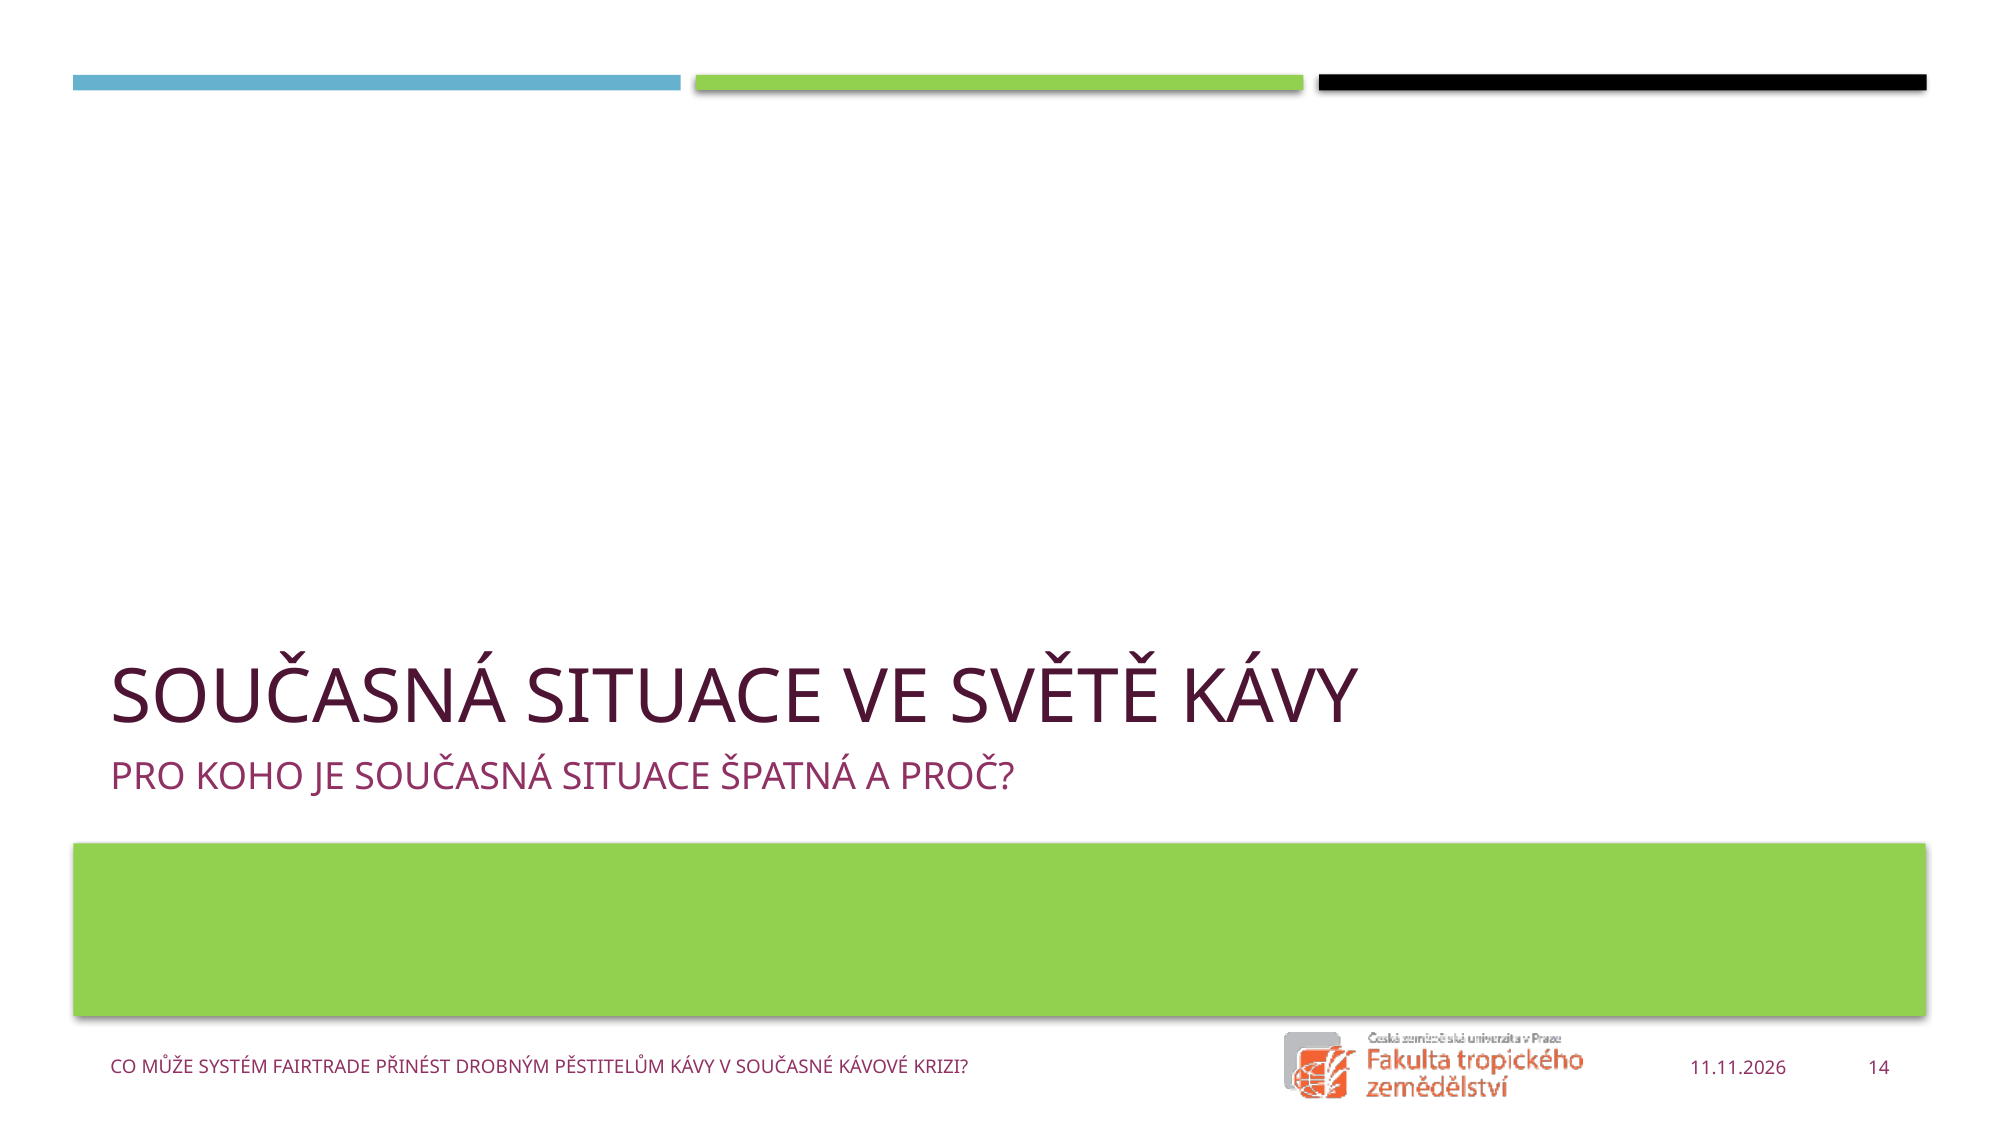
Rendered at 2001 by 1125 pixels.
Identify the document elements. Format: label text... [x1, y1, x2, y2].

list Pro koho je současná situace špatná a proč? [95, 744, 1905, 844]
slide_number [1620, 1038, 1802, 1099]
footer Co může systém Fairtrade přinést drobným pěstitelům kávy v současné kávové krizi? [95, 1037, 1090, 1098]
slide_number 14 [1802, 1038, 1905, 1099]
title Současná situace ve světě kávy [95, 499, 1905, 744]
picture [1284, 1032, 1583, 1103]
